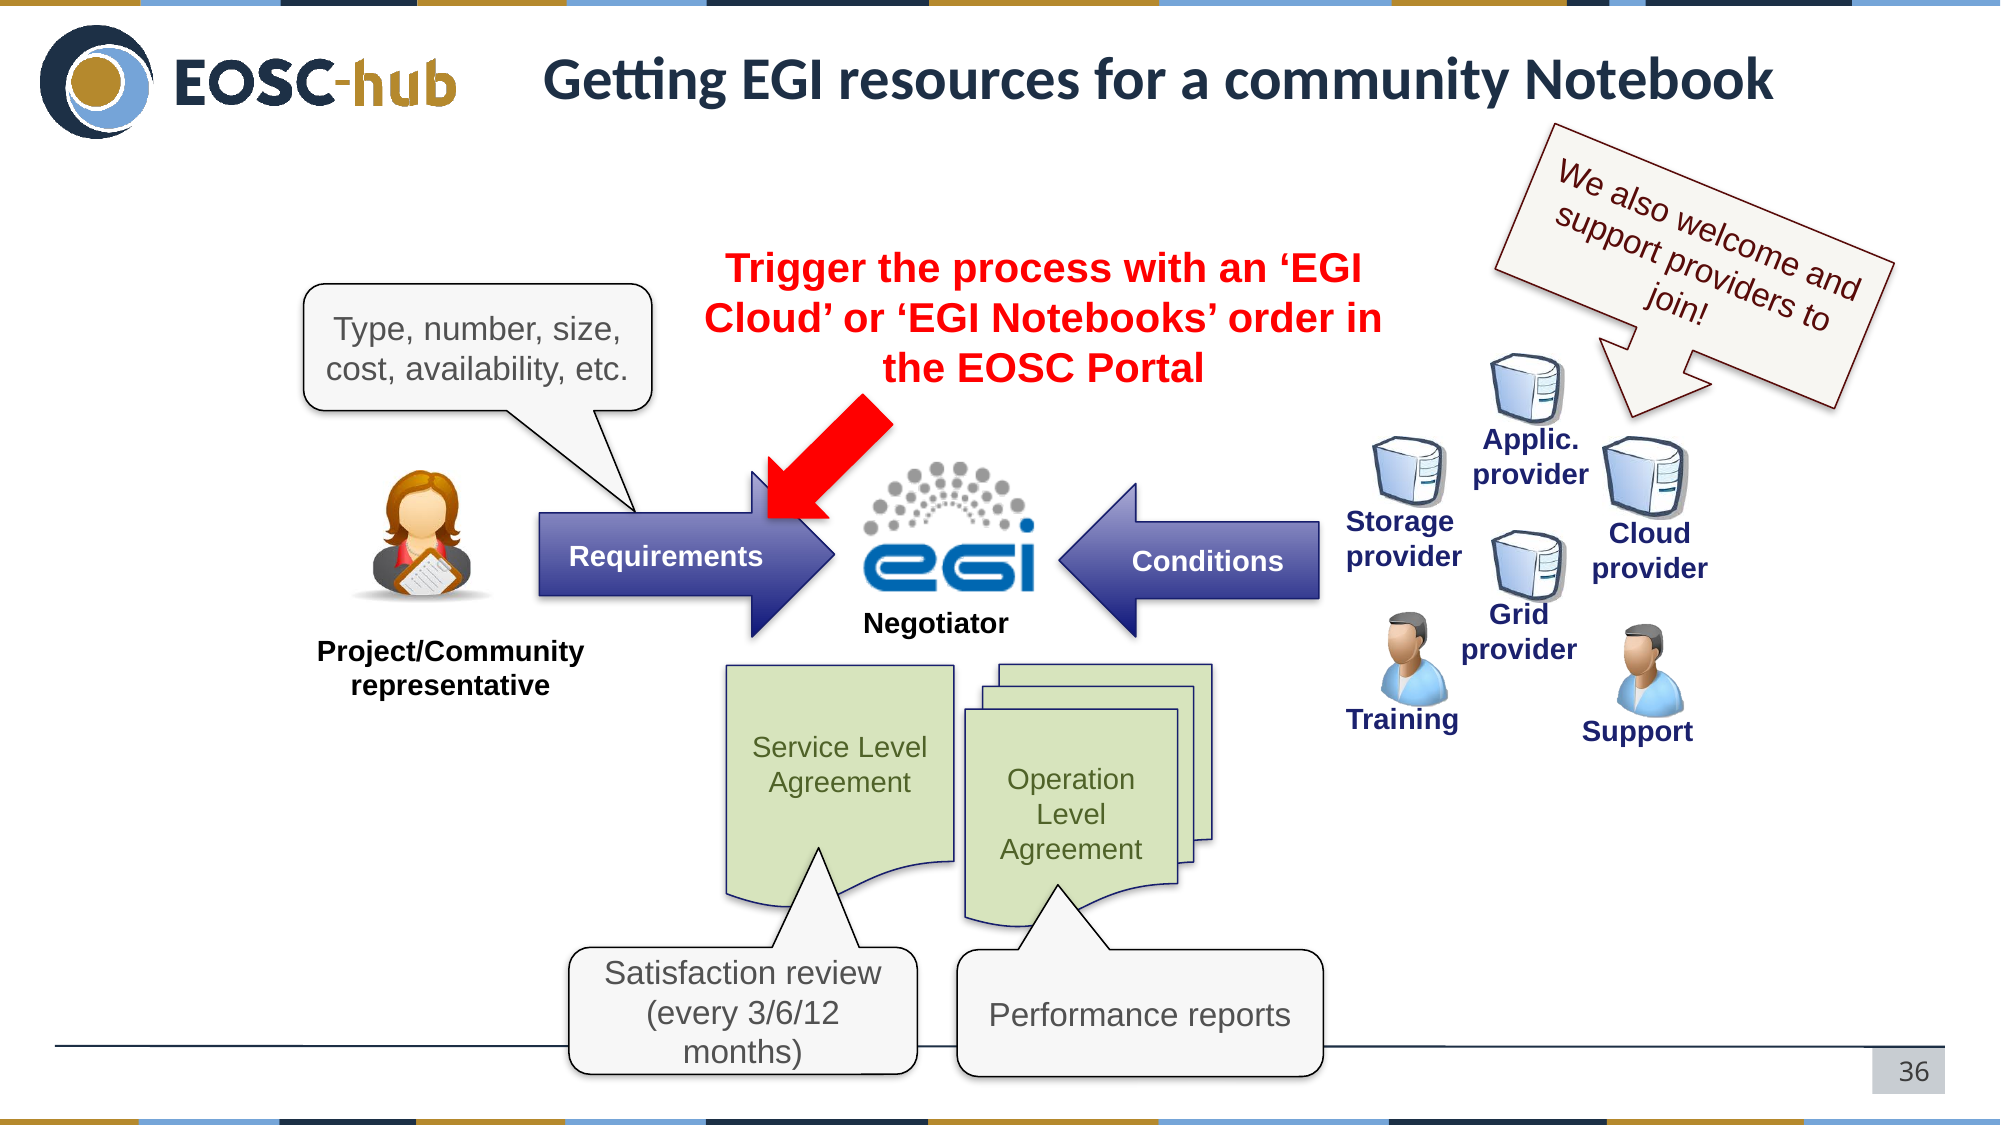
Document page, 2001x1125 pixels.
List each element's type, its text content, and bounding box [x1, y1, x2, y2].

text_box Support [1566, 704, 1724, 755]
picture [1602, 623, 1698, 719]
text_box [267, 469, 635, 731]
title Getting EGI resources for a community Notebook [528, 30, 1946, 120]
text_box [1574, 436, 1726, 594]
text_box Operation Level Agreement [965, 664, 1212, 927]
text_box Type, number, size, cost, availability, etc. [303, 283, 652, 468]
text_box Conditions [1058, 483, 1319, 637]
slide_number ‹#› [1433, 1046, 1945, 1094]
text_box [1330, 435, 1482, 582]
text_box Requirements [640, 471, 835, 637]
text_box Service Level Agreement [726, 665, 954, 907]
picture [0, 1119, 2000, 1125]
text_box Performance reports [957, 884, 1324, 1077]
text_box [1443, 530, 1595, 675]
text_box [847, 424, 1048, 658]
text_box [1455, 353, 1607, 499]
text_box [768, 399, 891, 518]
text_box We also welcome and support providers to join! [1495, 123, 1895, 418]
text_box Satisfaction review (every 3/6/12 months) [568, 847, 918, 1075]
picture [17, 19, 479, 144]
picture [1365, 611, 1461, 707]
text_box Training [1330, 692, 1488, 743]
text_box Trigger the process with an ‘EGI Cloud’ or ‘EGI Notebooks’ order in the EOSC Portal [661, 233, 1426, 399]
